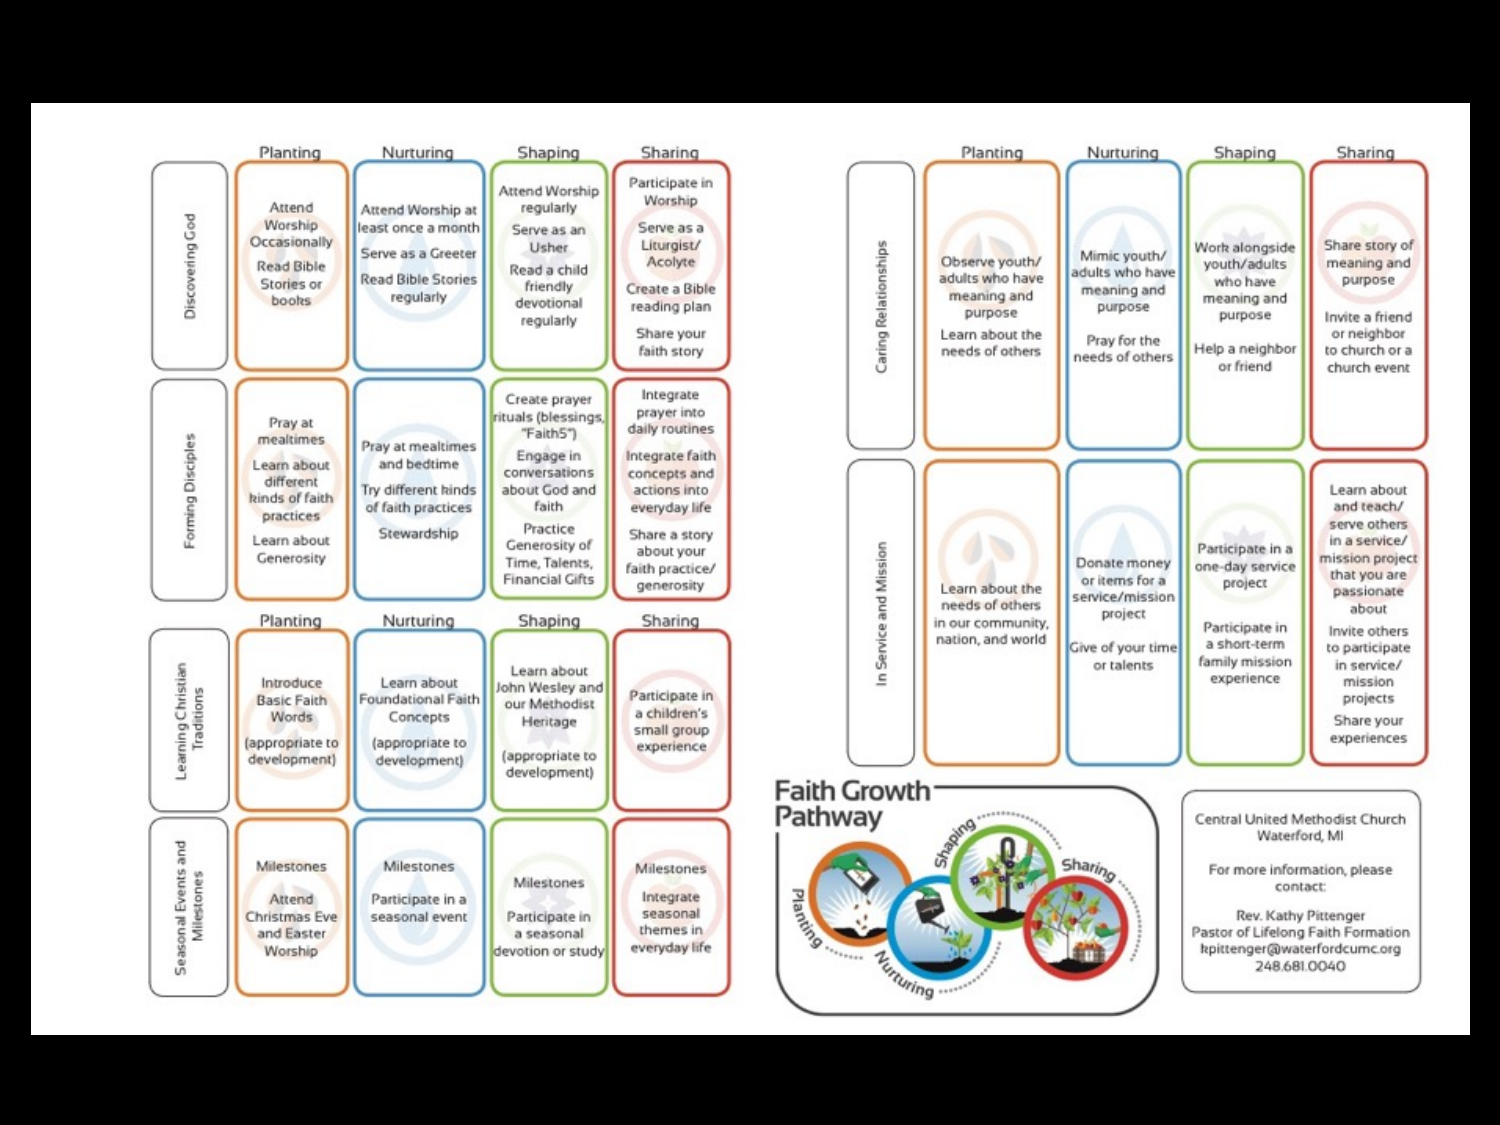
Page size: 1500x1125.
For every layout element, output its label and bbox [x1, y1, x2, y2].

picture [30, 103, 1470, 1035]
